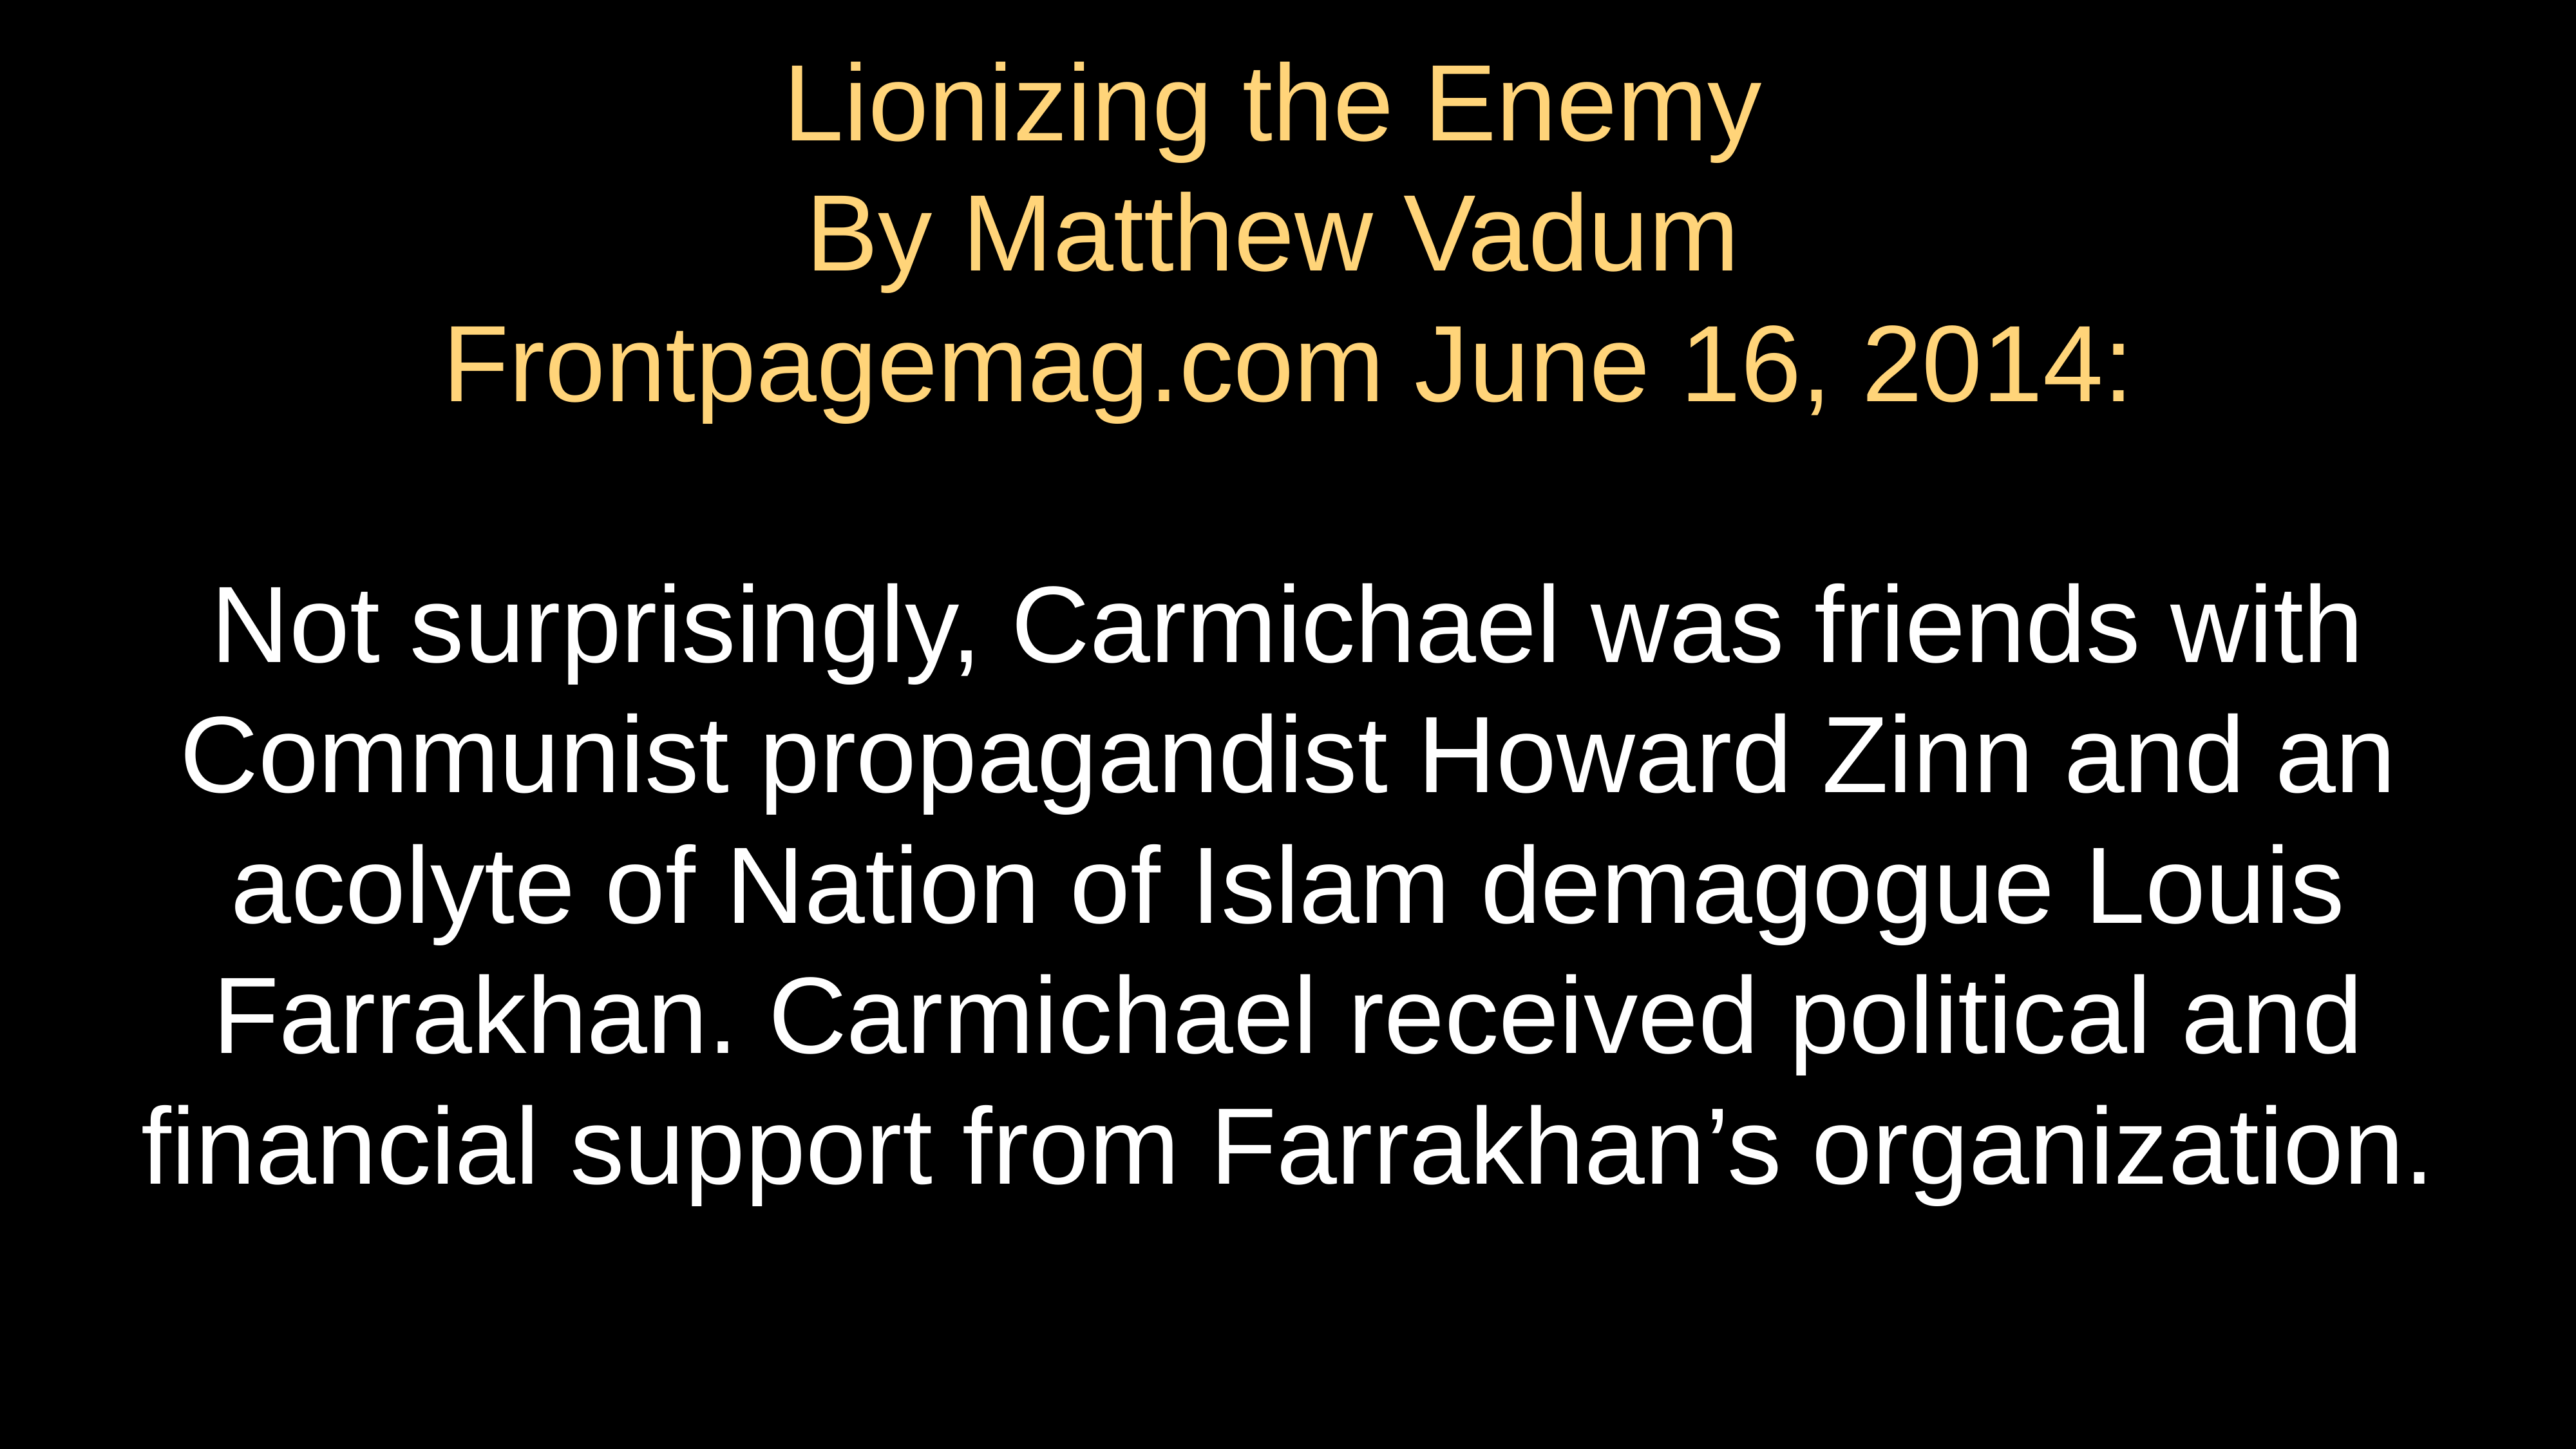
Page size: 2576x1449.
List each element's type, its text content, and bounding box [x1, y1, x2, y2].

list Lionizing the Enemy By Matthew Vadum Frontpagemag.com June 16, 2014: Not surprisingly, Carmichael was friends with Communist propagandist Howard Zinn and an acolyte of Nation of Islam demagogue Louis Farrakhan. Carmichael received political and financial support from Farrakhan’s organization. [10, 26, 2566, 1423]
